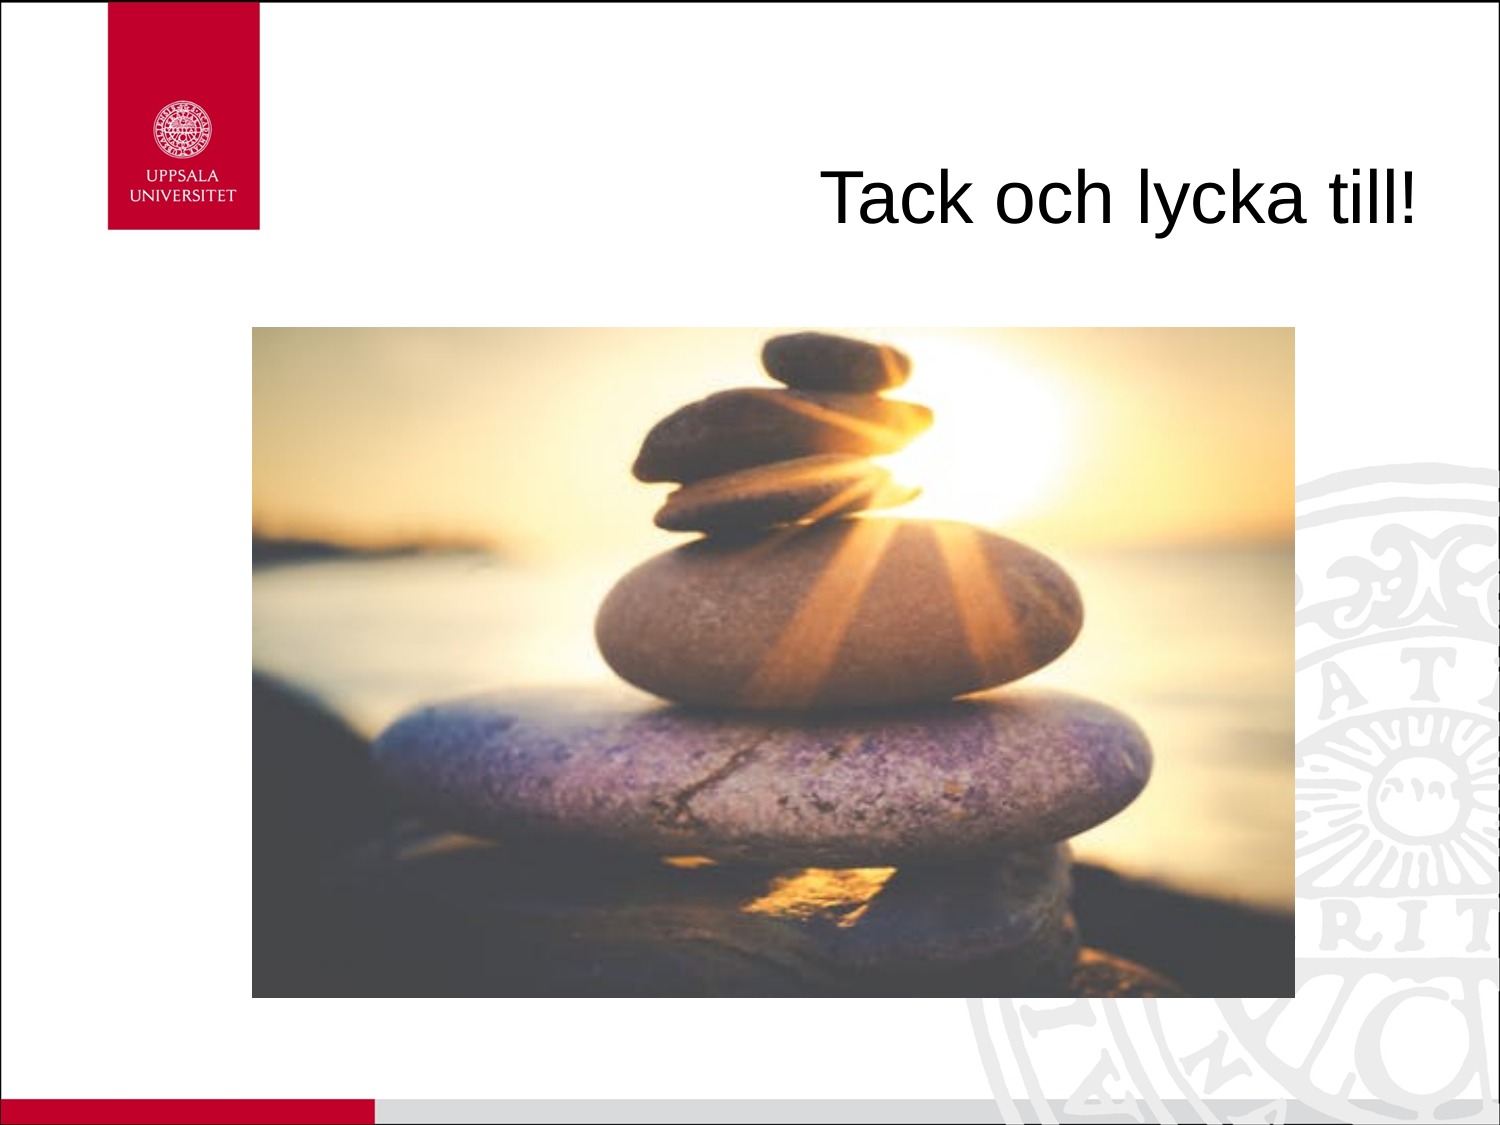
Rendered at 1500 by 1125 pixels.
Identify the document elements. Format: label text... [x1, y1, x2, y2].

title Tack och lycka till! [289, 99, 1436, 288]
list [252, 326, 1295, 999]
picture [0, 0, 1500, 1125]
